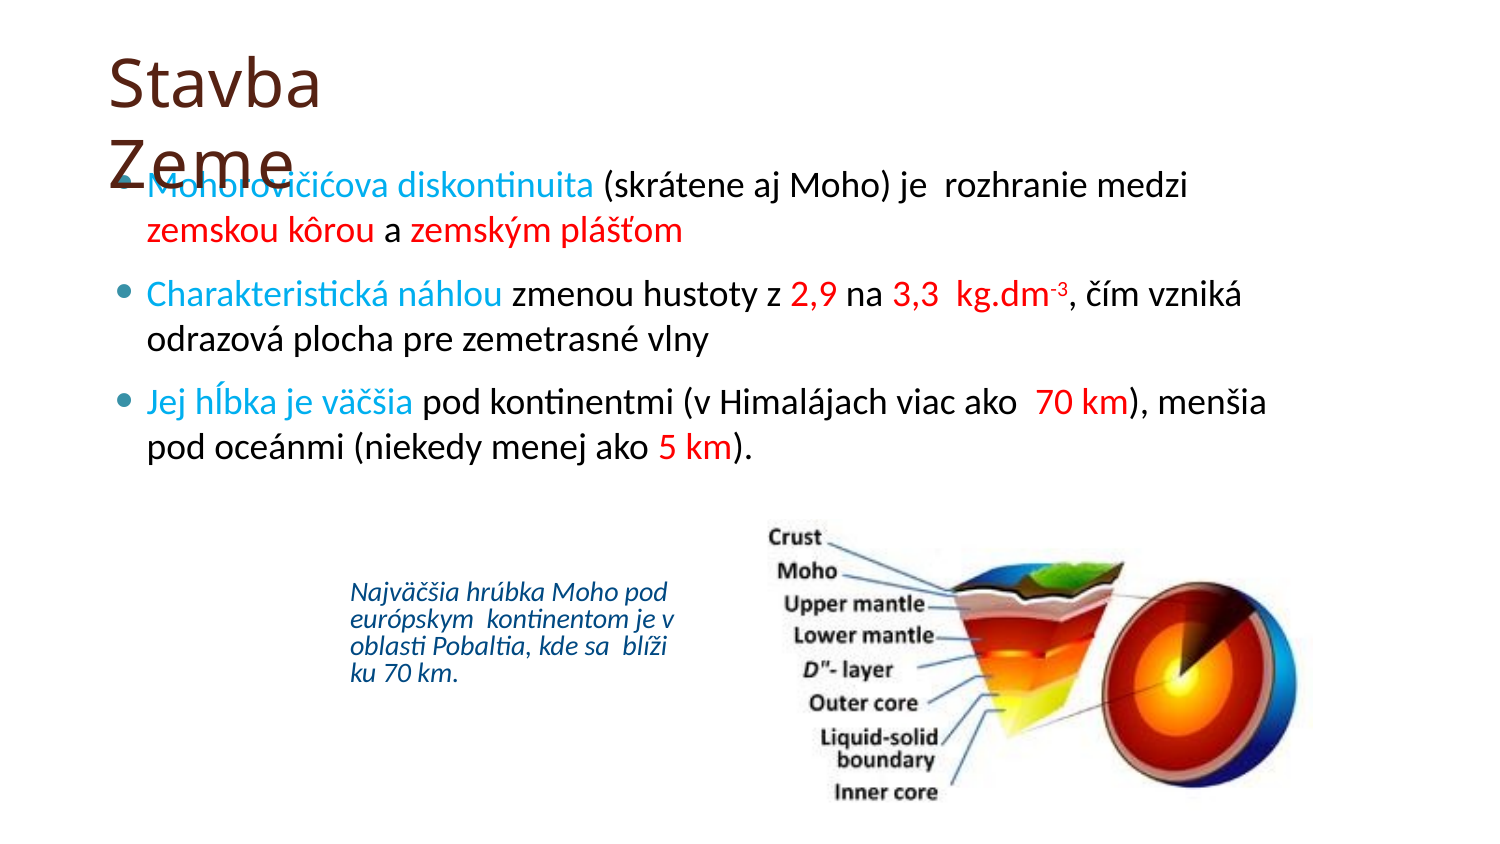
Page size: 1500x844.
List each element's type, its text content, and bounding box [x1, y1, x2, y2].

title Stavba Zeme [107, 39, 525, 203]
text_box Mohorovičićova diskontinuita (skrátene aj Moho) je rozhranie medzi zemskou kôrou a zemským plášťom Charakteristická náhlou zmenou hustoty z 2,9 na 3,3 kg.dm-3, čím vzniká odrazová plocha pre zemetrasné vlny Jej hĺbka je väčšia pod kontinentmi (v Himalájach viac ako 70 km), menšia pod oceánmi (niekedy menej ako 5 km). [107, 149, 1313, 468]
picture [753, 519, 1313, 816]
text_box Najväčšia hrúbka Moho pod európskym kontinentom je v oblasti Pobaltia, kde sa blíži ku 70 km. [348, 571, 700, 688]
